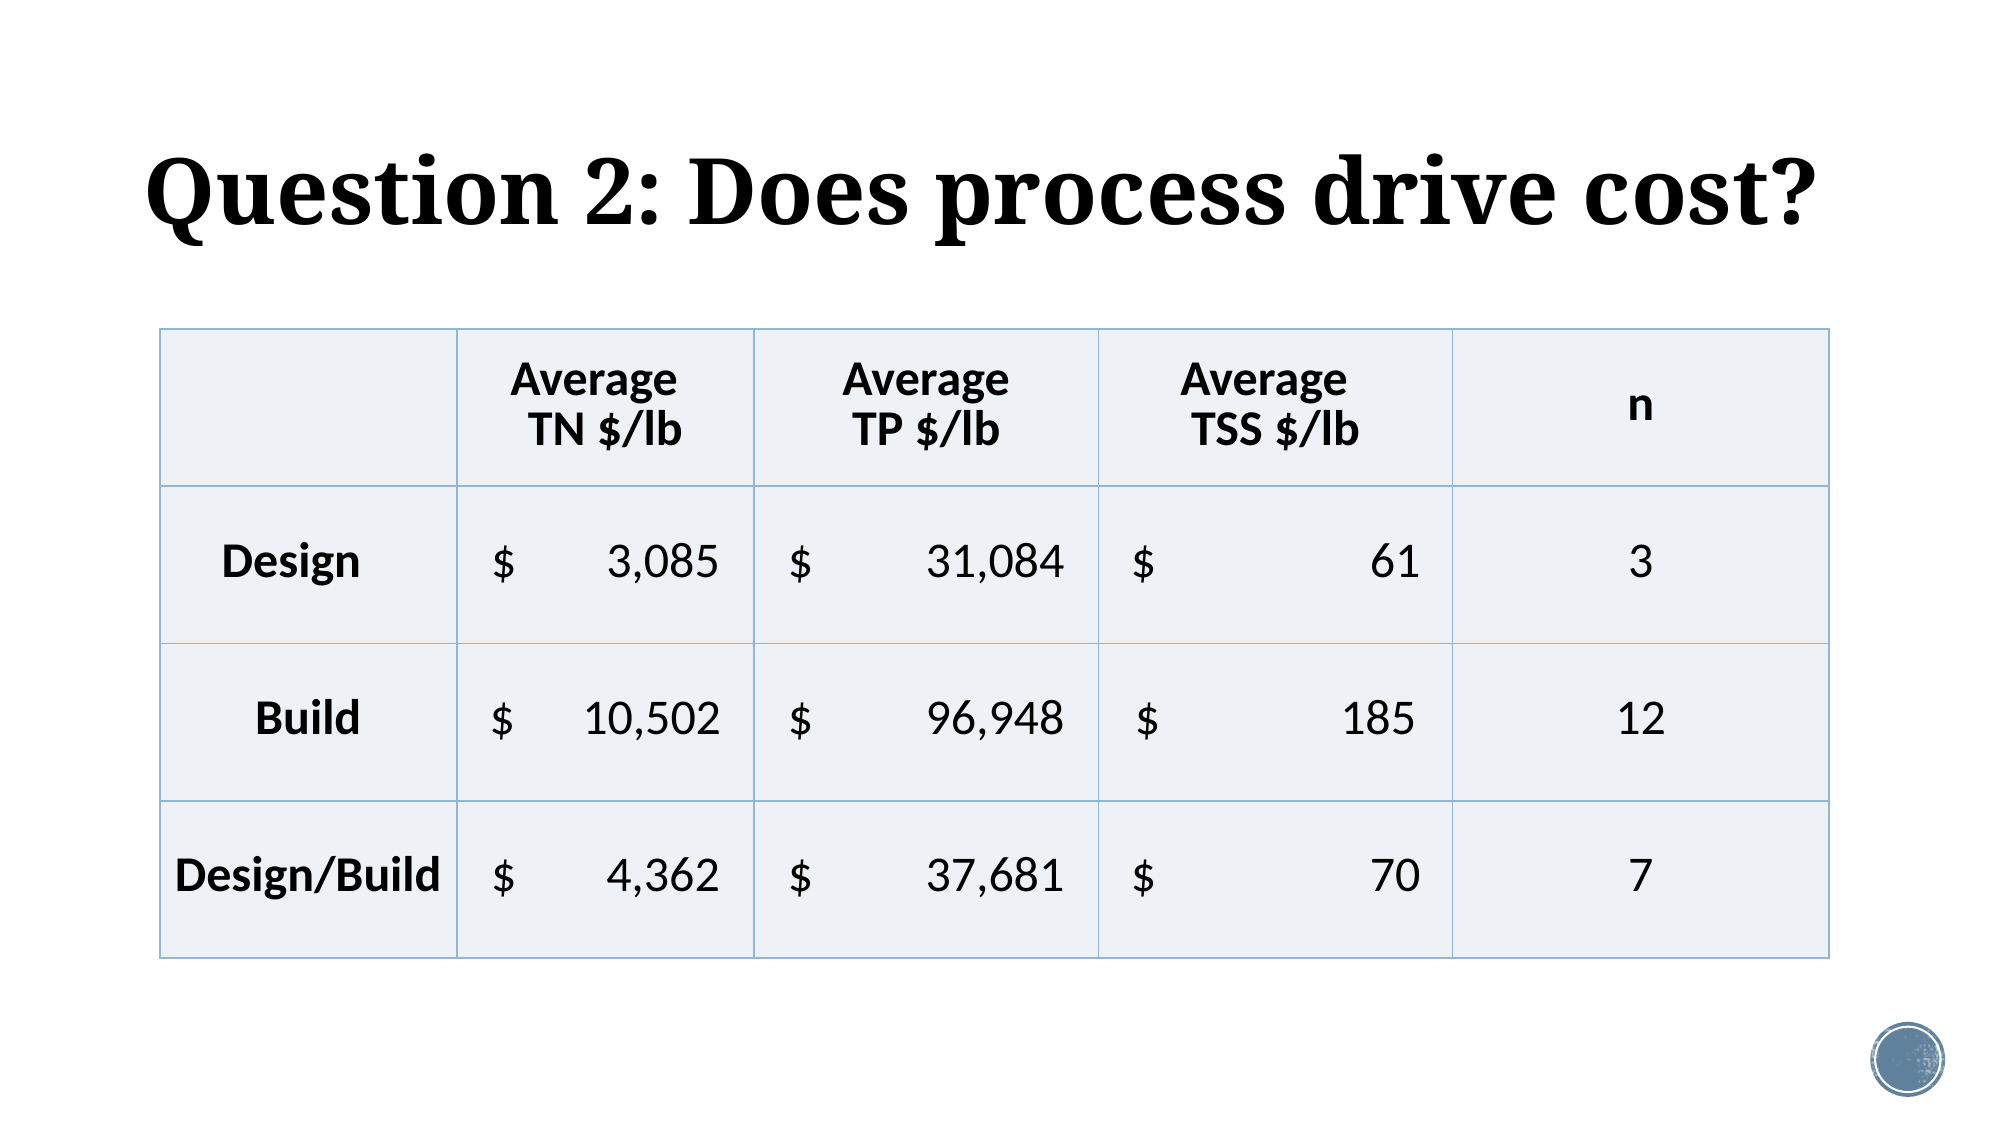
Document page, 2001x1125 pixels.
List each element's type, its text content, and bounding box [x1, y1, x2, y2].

title Question 2: Does process drive cost? [128, 62, 1922, 327]
table_cell $ 185 [1099, 644, 1452, 800]
table_header [161, 330, 456, 485]
table_cell $ 4,362 [458, 802, 753, 957]
table_header Average TSS $/lb [1099, 330, 1452, 485]
table_cell $ 70 [1099, 802, 1452, 957]
table_cell $ 31,084 [755, 487, 1098, 643]
table_cell $ 10,502 [458, 644, 753, 800]
table_cell 3 [1453, 487, 1828, 643]
table_header n [1453, 330, 1828, 485]
table_cell 7 [1453, 802, 1828, 957]
table_header Average TP $/lb [755, 330, 1098, 485]
table_cell $ 96,948 [755, 644, 1098, 800]
table_header Average TN $/lb [458, 330, 753, 485]
table_cell 12 [1453, 644, 1828, 800]
table_cell Build [161, 644, 456, 800]
table_cell $ 3,085 [458, 487, 753, 643]
table_cell $ 37,681 [755, 802, 1098, 957]
table_cell Design/Build [161, 802, 456, 957]
table_cell $ 61 [1099, 487, 1452, 643]
table_cell Design [161, 487, 456, 643]
